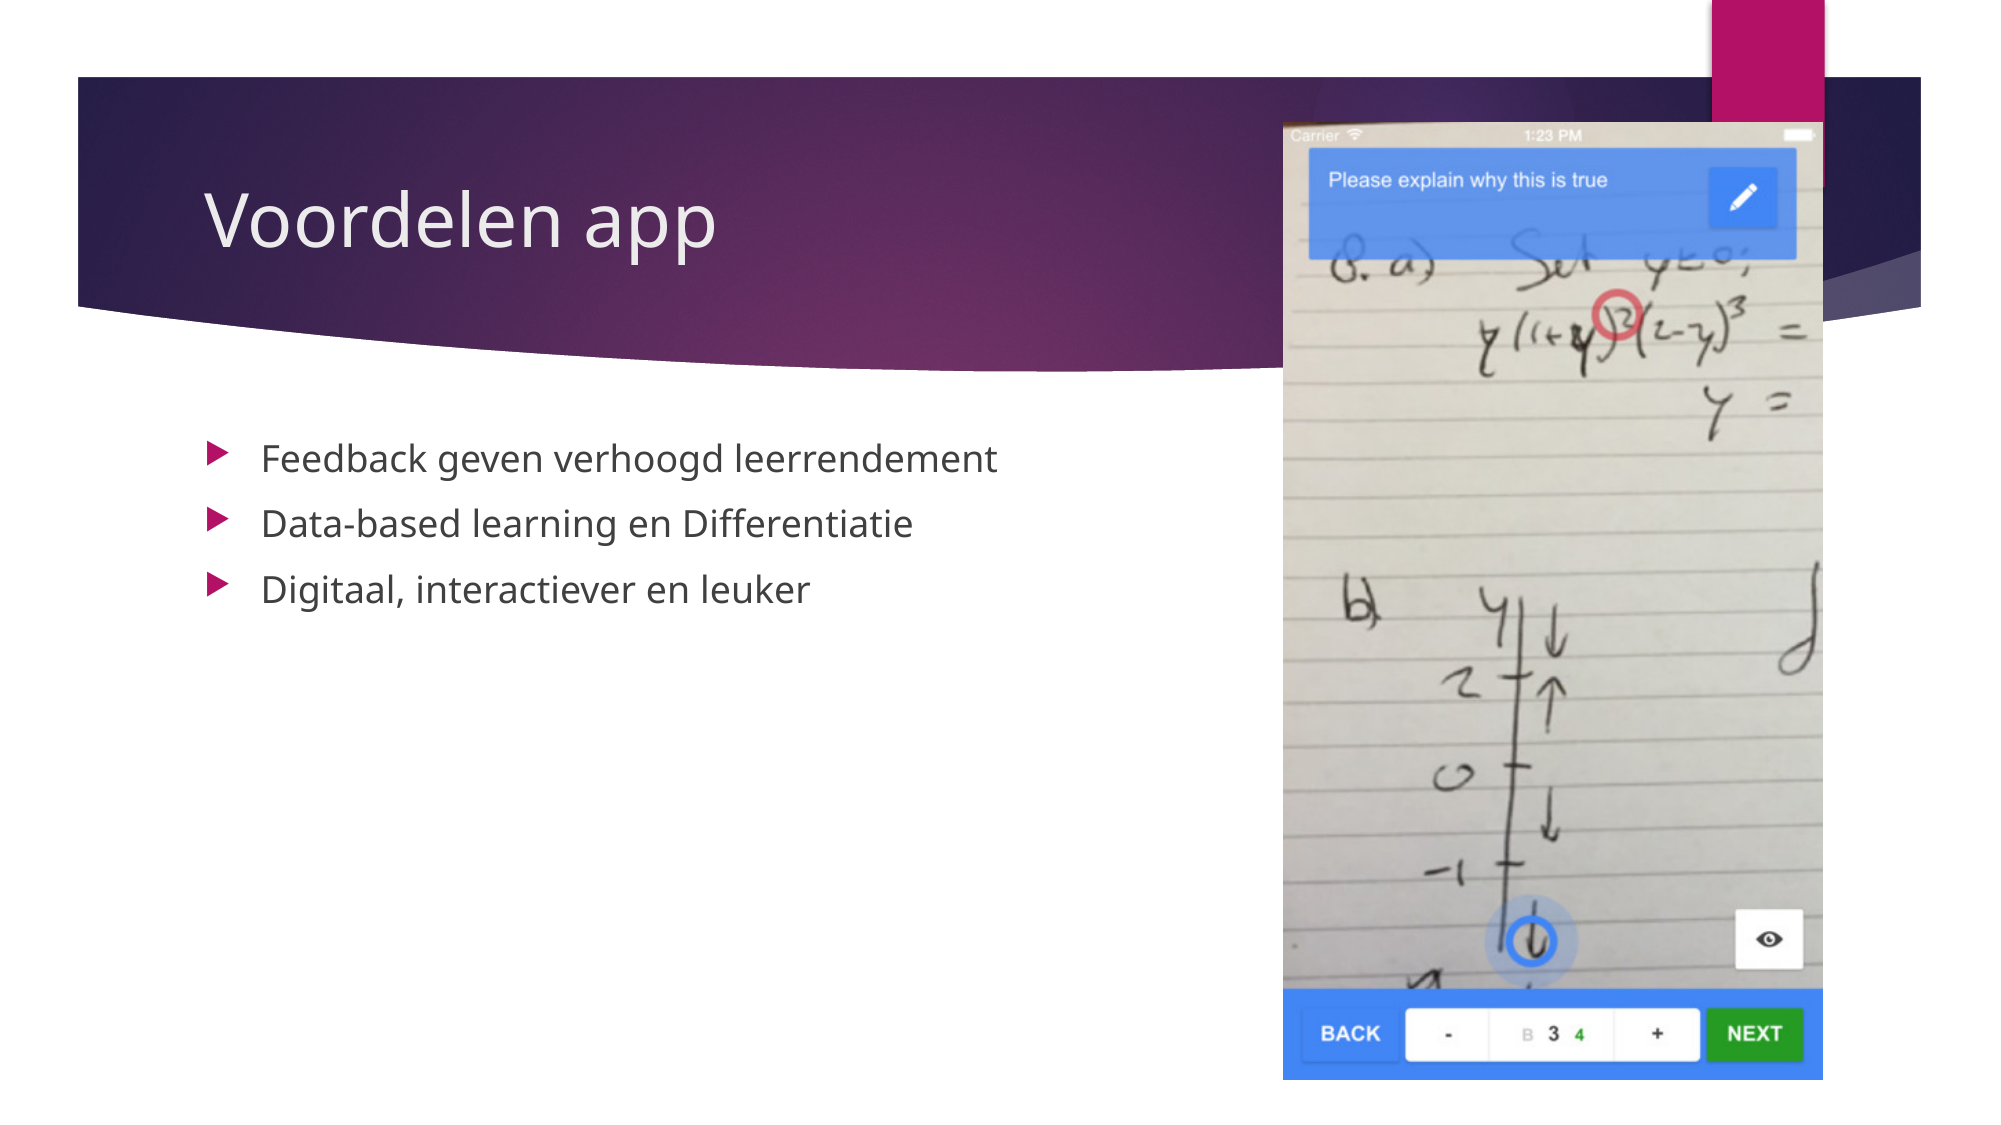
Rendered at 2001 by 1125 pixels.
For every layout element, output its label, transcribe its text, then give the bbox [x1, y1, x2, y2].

picture [1282, 122, 1823, 1080]
title Voordelen app [189, 159, 1277, 276]
list Feedback geven verhoogd leerrendement Data-based learning en Differentiatie Digitaal, interactiever en leuker [189, 427, 1277, 988]
